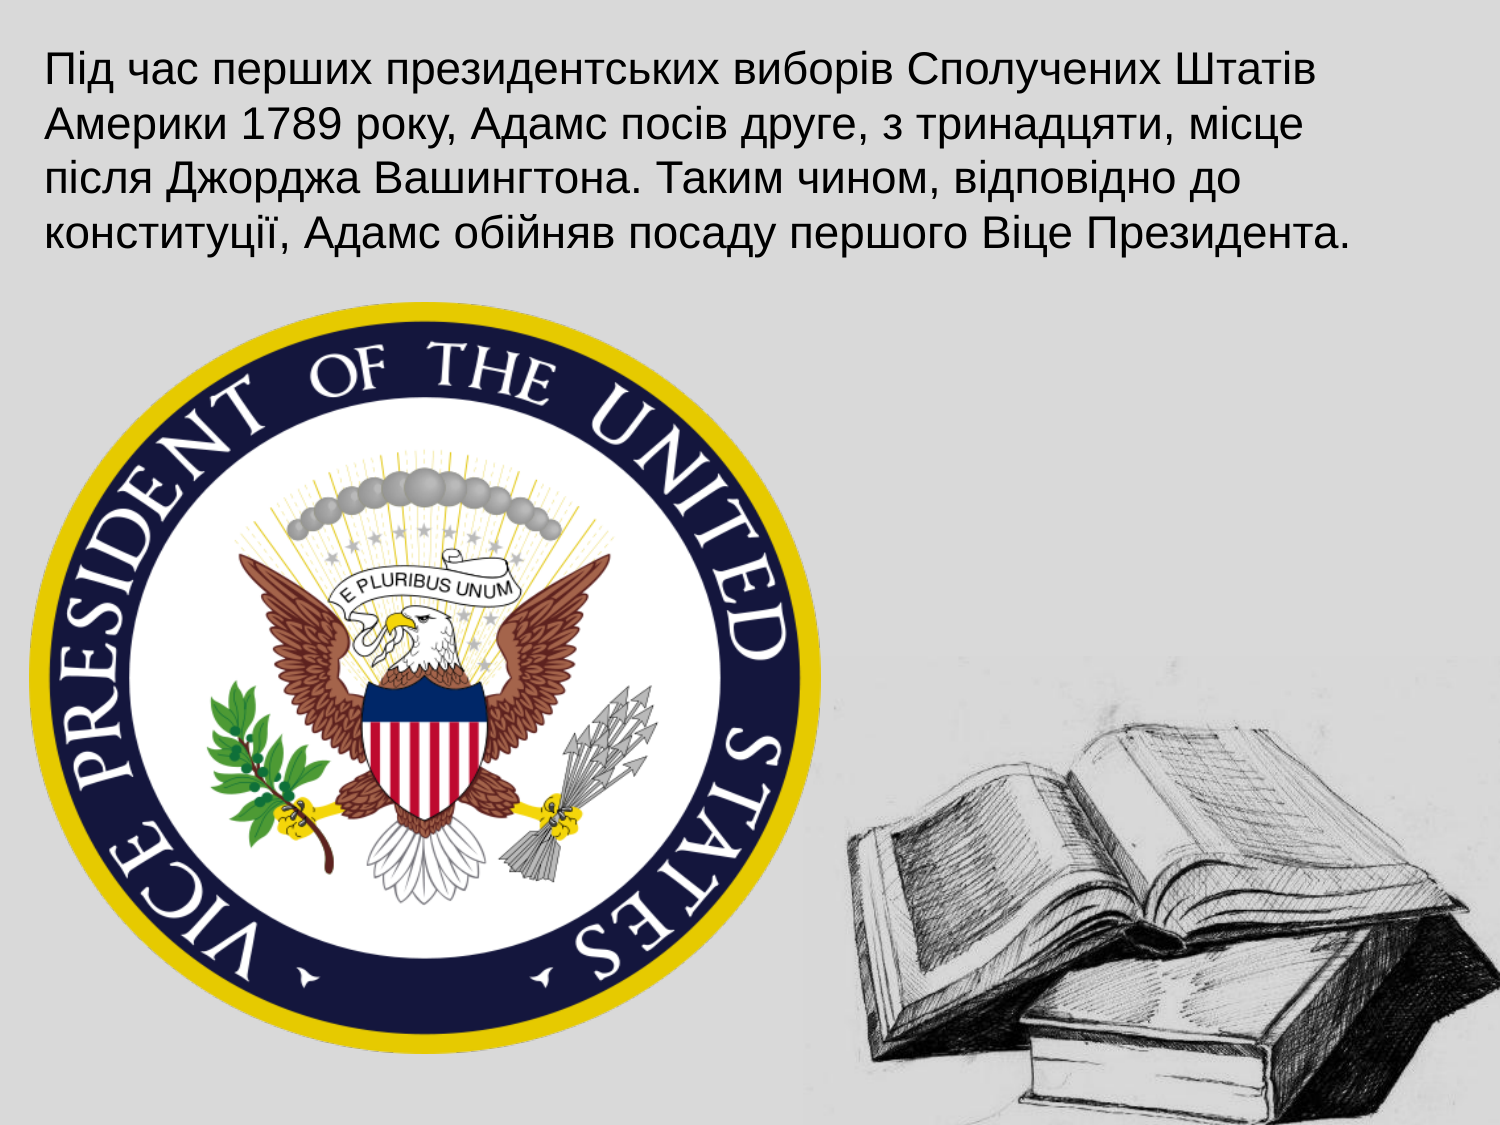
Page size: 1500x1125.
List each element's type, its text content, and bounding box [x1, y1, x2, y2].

text_box Під час перших президентських виборів Сполучених Штатів Америки 1789 року, Адамс посів друге, з тринадцяти, місце після Джорджа Вашингтона. Таким чином, відповідно до конституції, Адамс обійняв посаду першого Віце Президента. [29, 30, 1436, 266]
picture [29, 302, 1500, 1125]
